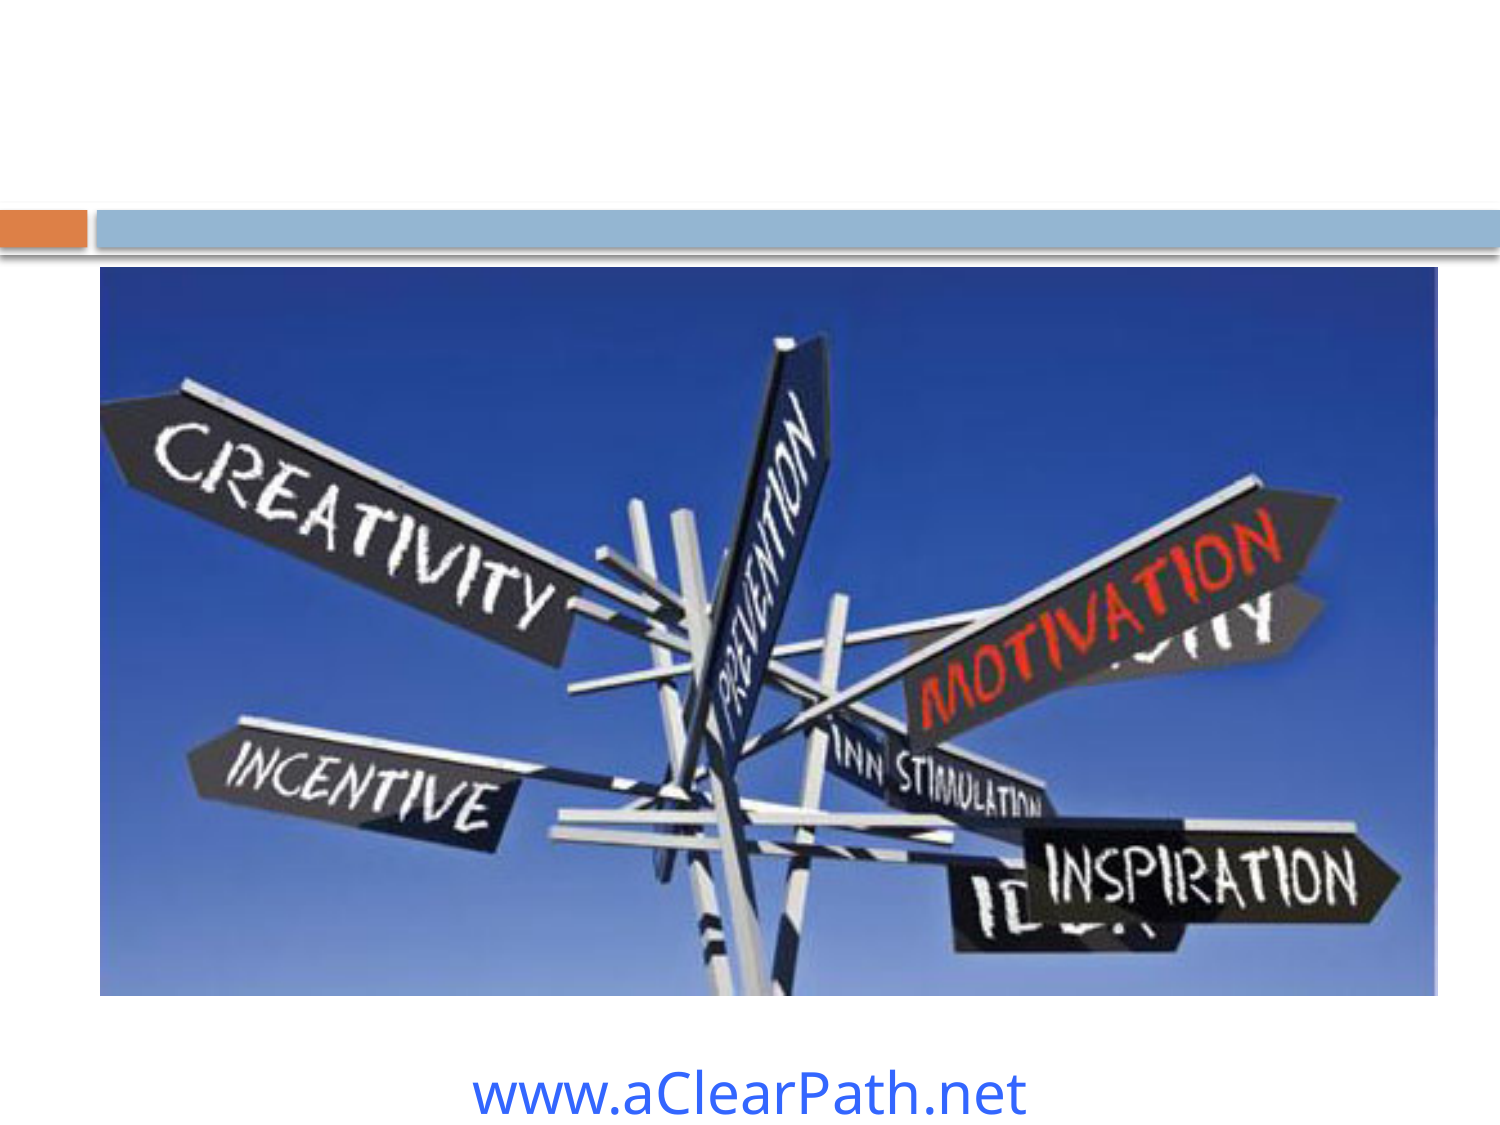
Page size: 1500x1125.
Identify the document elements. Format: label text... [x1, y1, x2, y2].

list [100, 262, 1439, 1001]
text_box www.aClearPath.net [0, 1048, 1500, 1125]
